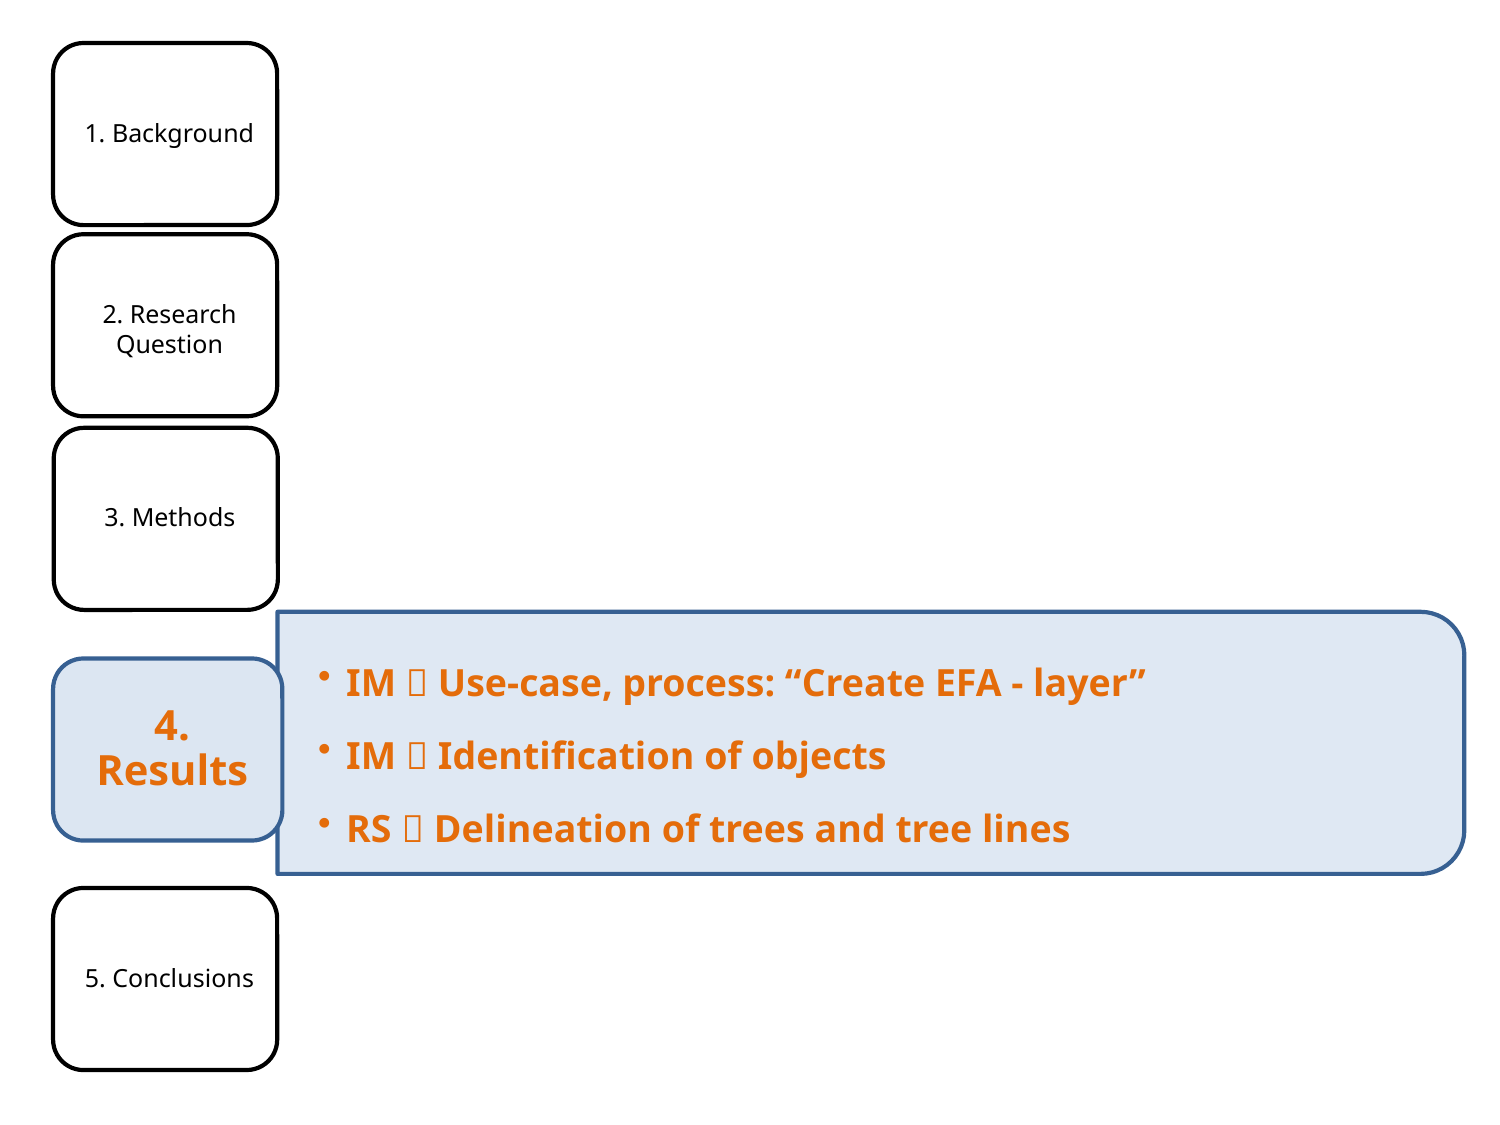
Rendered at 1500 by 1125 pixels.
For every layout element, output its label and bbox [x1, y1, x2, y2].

text_box [52, 42, 1471, 1071]
